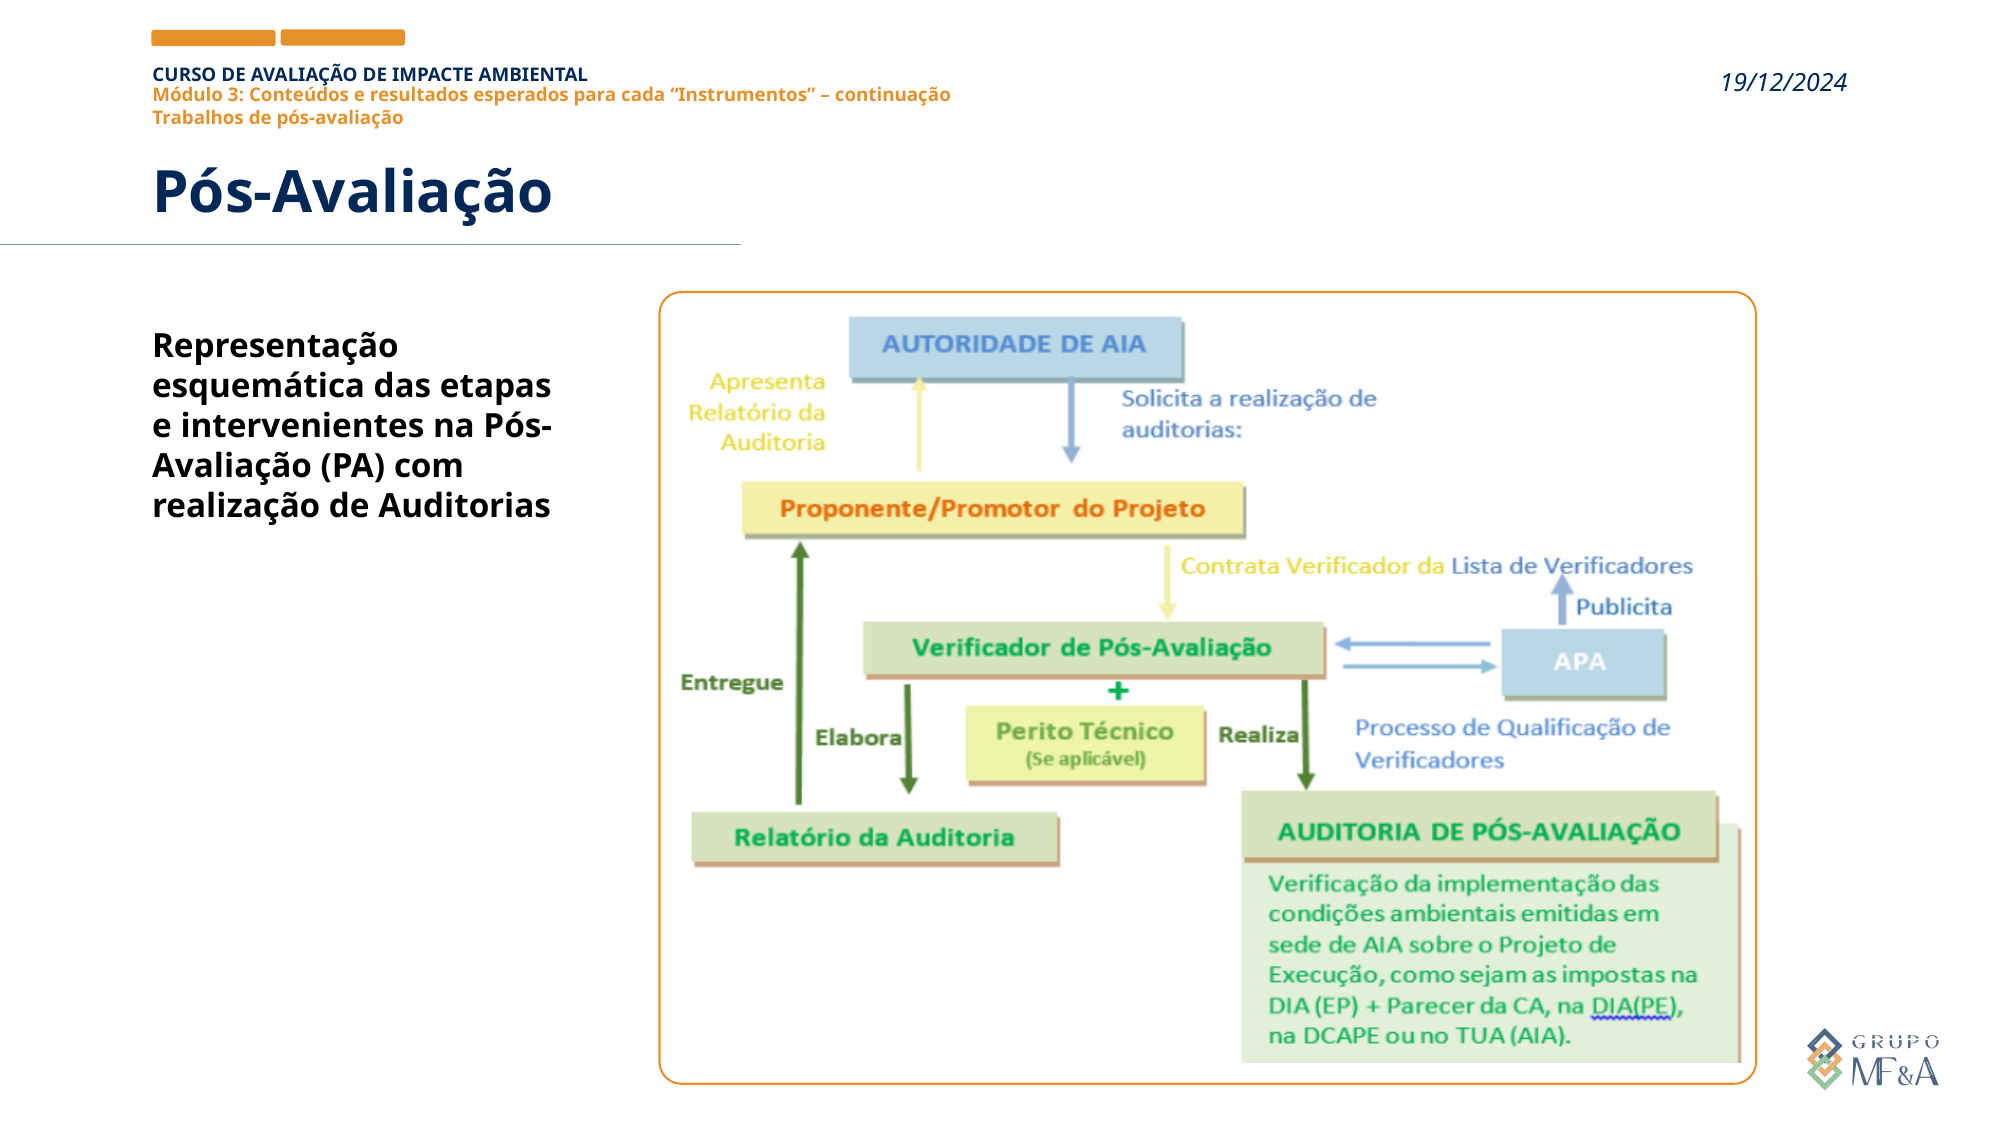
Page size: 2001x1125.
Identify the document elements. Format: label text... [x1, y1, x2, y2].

picture [667, 313, 1748, 1063]
text_box Representação esquemática das etapas e intervenientes na Pós-Avaliação (PA) com realização de Auditorias [137, 316, 589, 532]
text_box [279, 28, 406, 47]
text_box [658, 290, 1758, 1085]
picture [1807, 1028, 1945, 1094]
text_box [150, 28, 277, 48]
text_box CURSO DE AVALIAÇÃO DE IMPACTE AMBIENTAL Módulo 3: Conteúdos e resultados esperados para cada “Instrumentos” – continuação Trabalhos de pós-avaliação [137, 57, 1052, 142]
title Pós-Avaliação [137, 142, 1905, 245]
text_box 19/12/2024 [1332, 62, 1863, 113]
